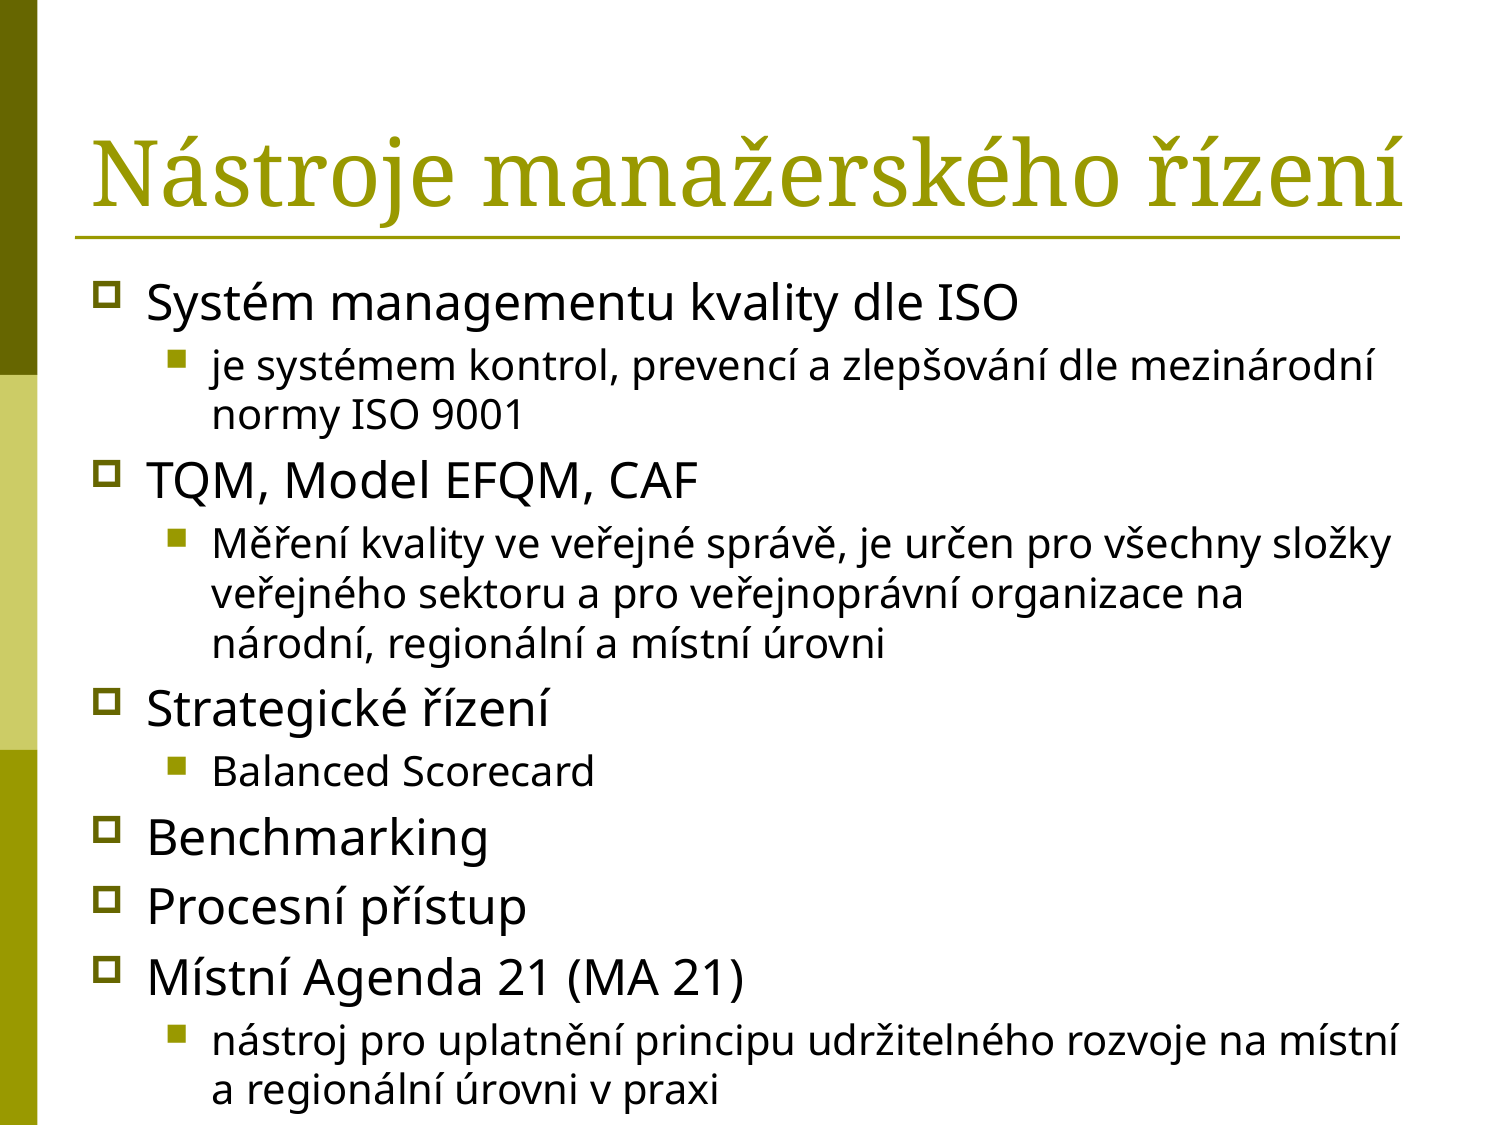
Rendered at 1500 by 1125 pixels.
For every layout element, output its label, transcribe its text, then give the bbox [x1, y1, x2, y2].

list Systém managementu kvality dle ISO je systémem kontrol, prevencí a zlepšování dle mezinárodní normy ISO 9001 TQM, Model EFQM, CAF Měření kvality ve veřejné správě, je určen pro všechny složky veřejného sektoru a pro veřejnoprávní organizace na národní, regionální a místní úrovni Strategické řízení Balanced Scorecard Benchmarking Procesní přístup Místní Agenda 21 (MA 21) nástroj pro uplatnění principu udržitelného rozvoje na místní a regionální úrovni v praxi [74, 262, 1426, 1006]
title Nástroje manažerského řízení [74, 45, 1426, 233]
